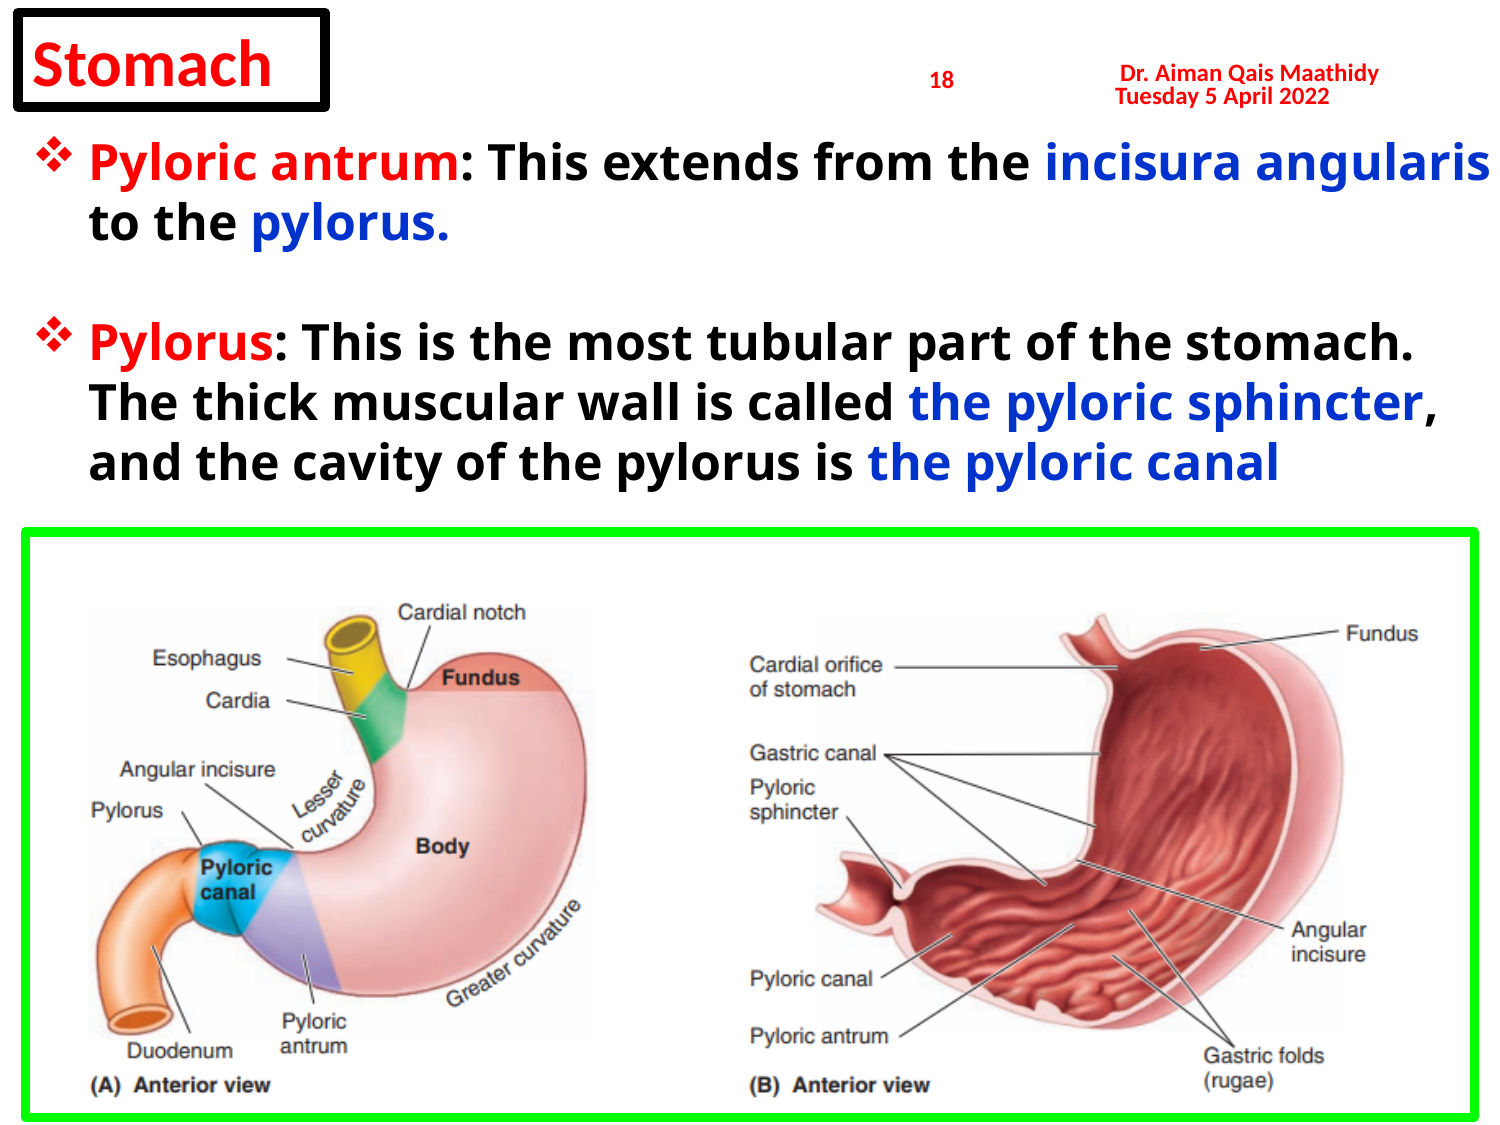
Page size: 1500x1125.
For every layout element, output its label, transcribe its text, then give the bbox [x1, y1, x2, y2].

text_box Stomach [17, 12, 325, 108]
picture [29, 536, 1470, 1113]
slide_number 18 [619, 49, 970, 109]
text_box Pyloric antrum: This extends from the incisura angularis to the pylorus. Pylorus: This is the most tubular part of the stomach. The thick muscular wall is called the pyloric sphincter, and the cavity of the pylorus is the pyloric canal [17, 123, 1500, 498]
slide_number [1100, 101, 1450, 123]
footer Dr. Aiman Qais Maathidy [1012, 41, 1488, 101]
